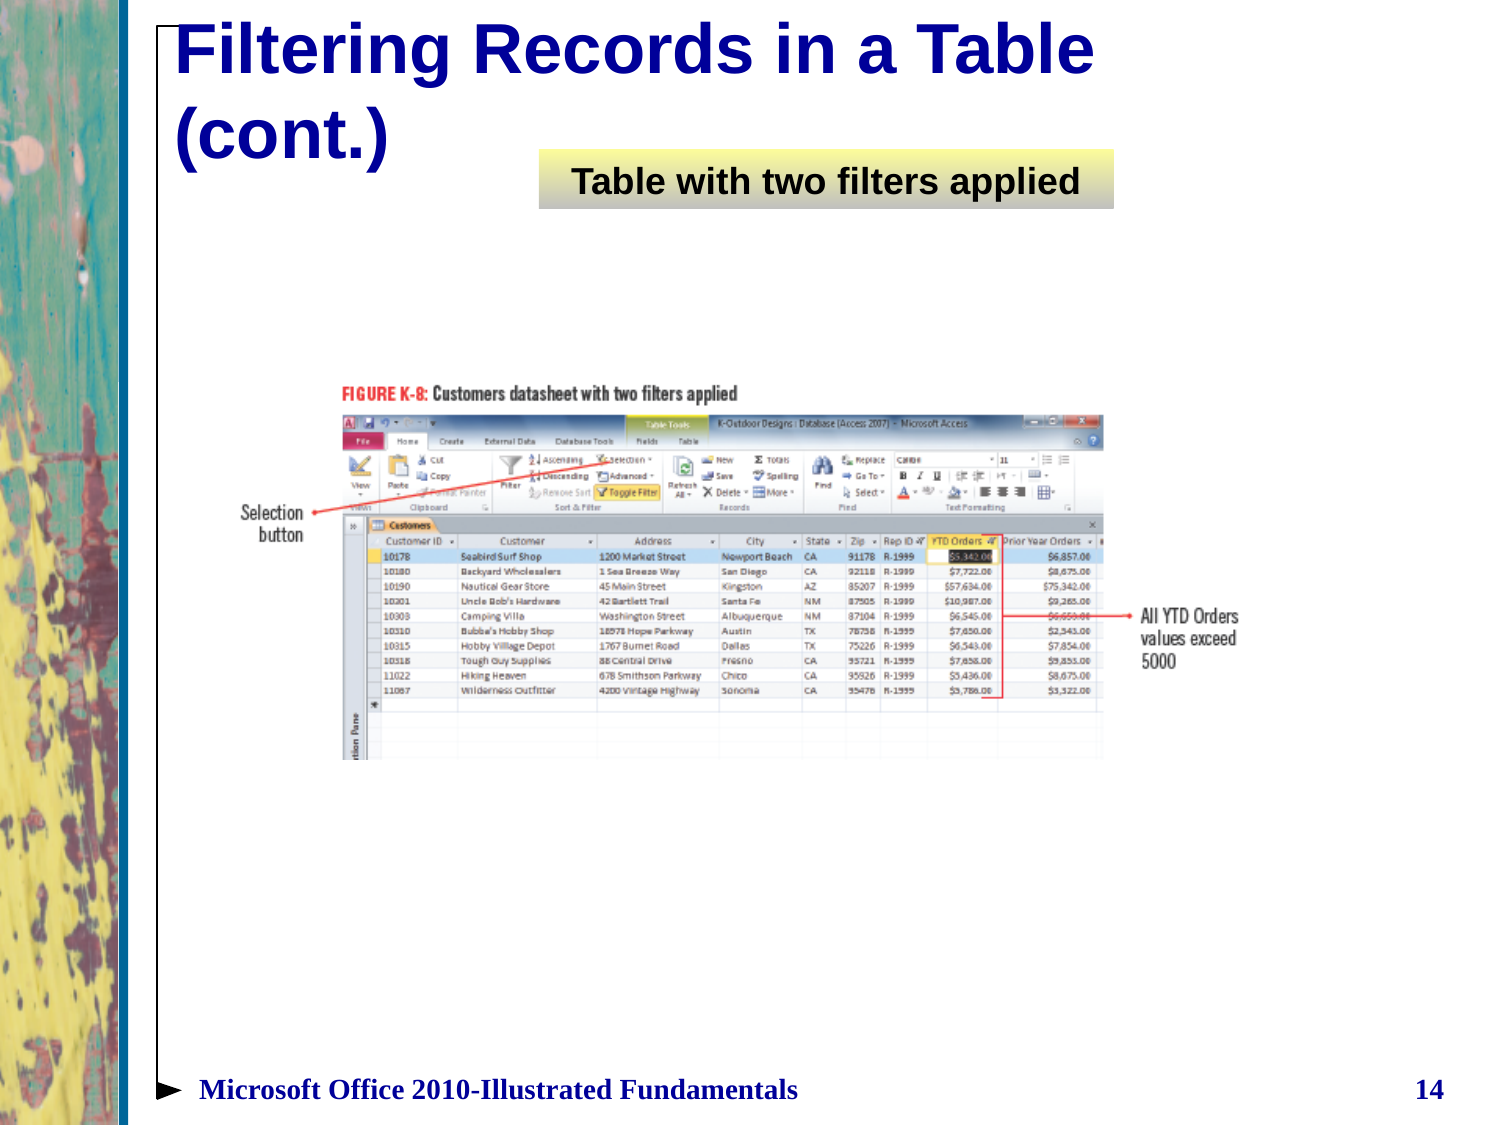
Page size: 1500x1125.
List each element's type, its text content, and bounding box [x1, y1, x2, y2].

text_box Table with two filters applied [538, 149, 1114, 209]
picture [0, 0, 118, 1125]
slide_number 14 [1356, 1062, 1460, 1105]
title Filtering Records in a Table (cont.) [158, 0, 1359, 176]
footer Microsoft Office 2010-Illustrated Fundamentals [183, 1062, 1147, 1125]
picture [235, 365, 1265, 760]
